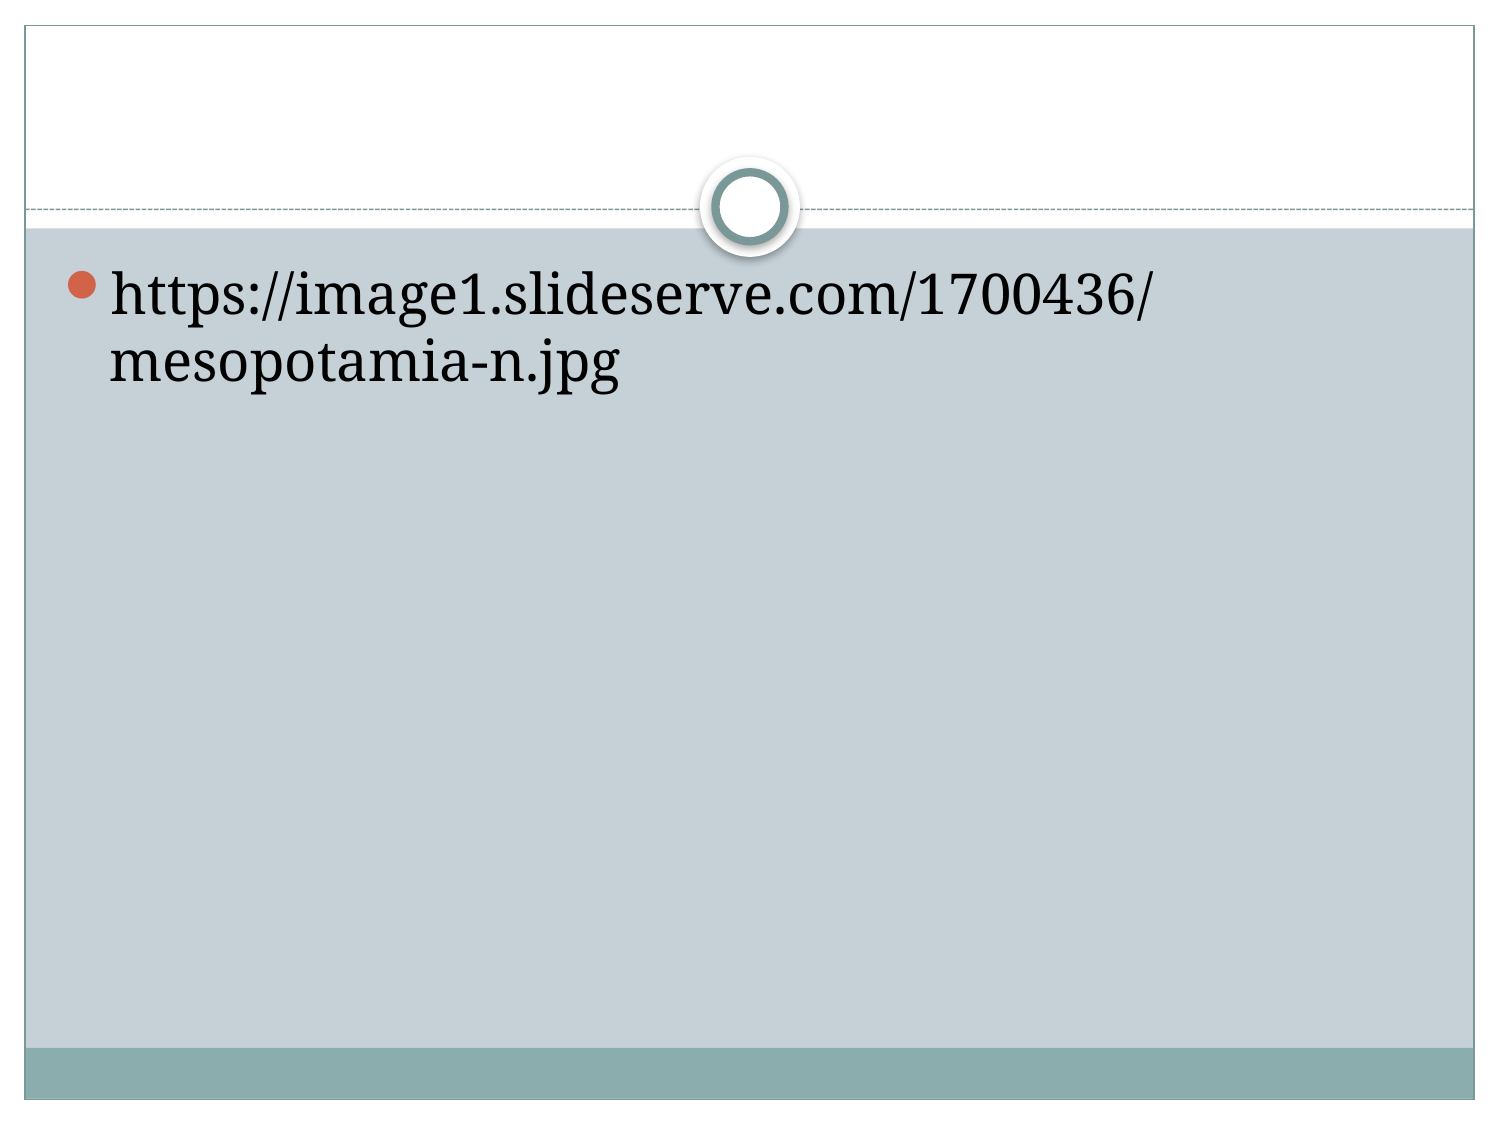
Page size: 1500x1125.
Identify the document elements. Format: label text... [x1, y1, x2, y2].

list https://image1.slideserve.com/1700436/mesopotamia-n.jpg [49, 250, 1445, 1001]
